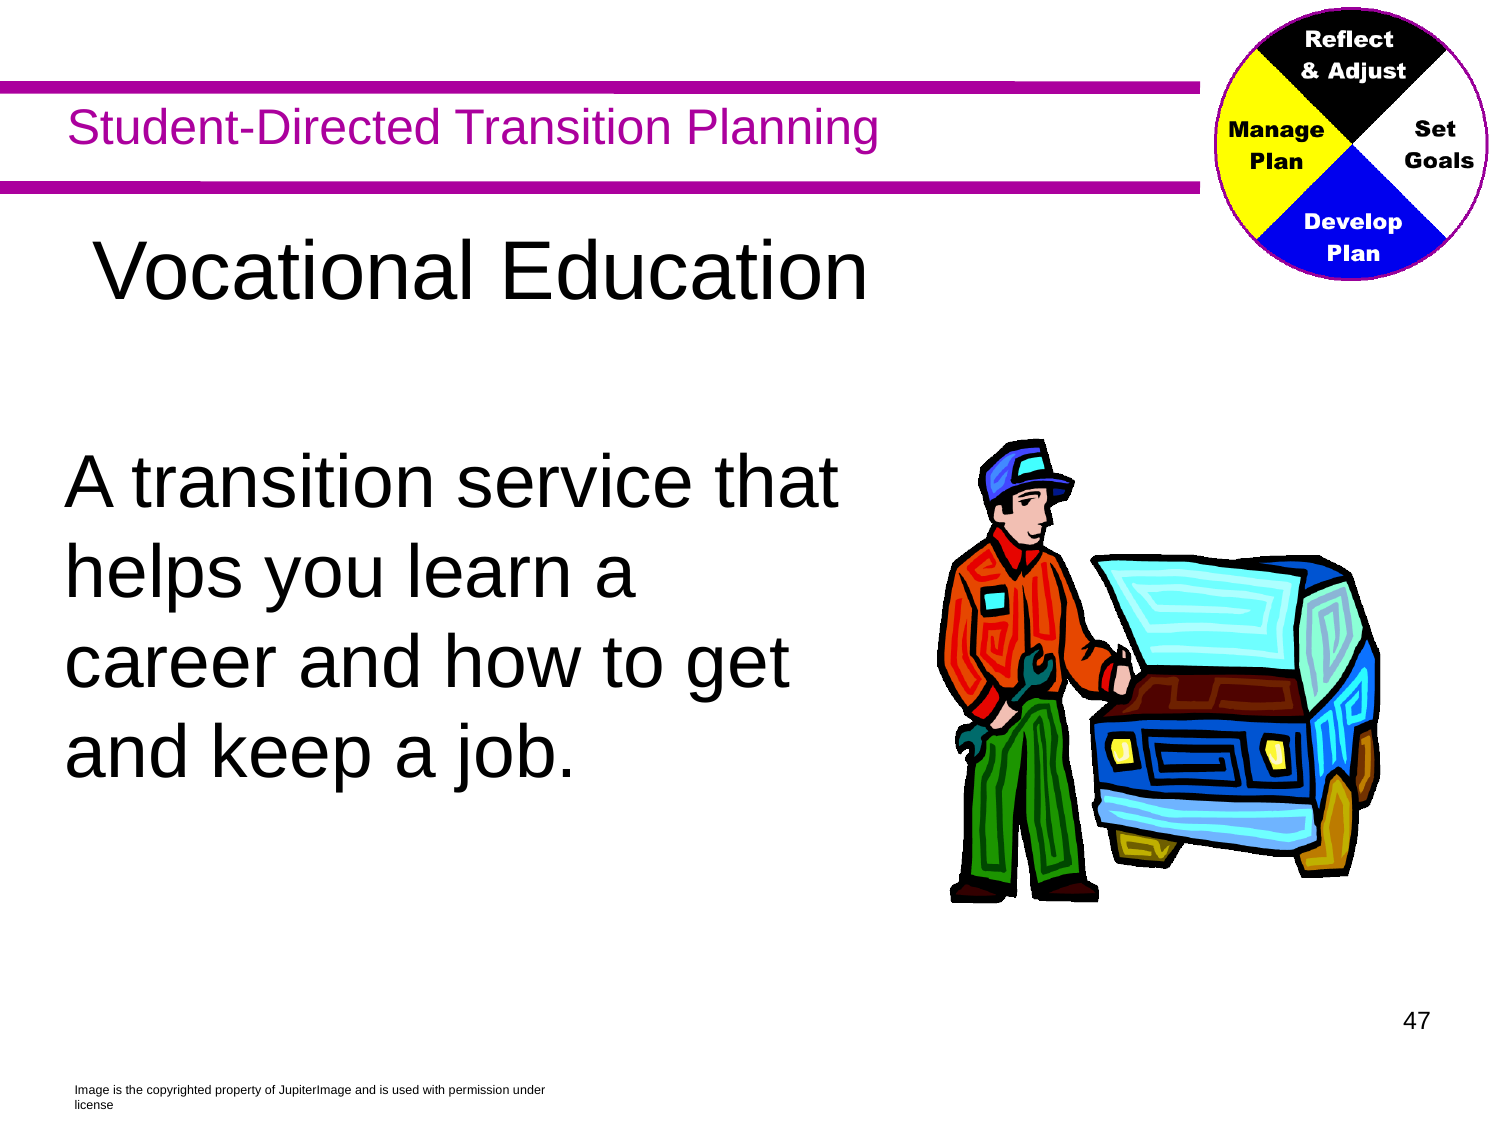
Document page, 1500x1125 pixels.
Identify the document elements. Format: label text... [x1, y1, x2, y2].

text_box Image is the copyrighted property of JupiterImage and is used with permission under license [59, 1074, 600, 1120]
text_box A transition service that helps you learn a career and how to get and keep a job. [49, 424, 863, 800]
text_box 47 [1388, 997, 1447, 1043]
picture [1199, 0, 1500, 290]
picture [937, 437, 1382, 904]
text_box Vocational Education [77, 208, 886, 324]
